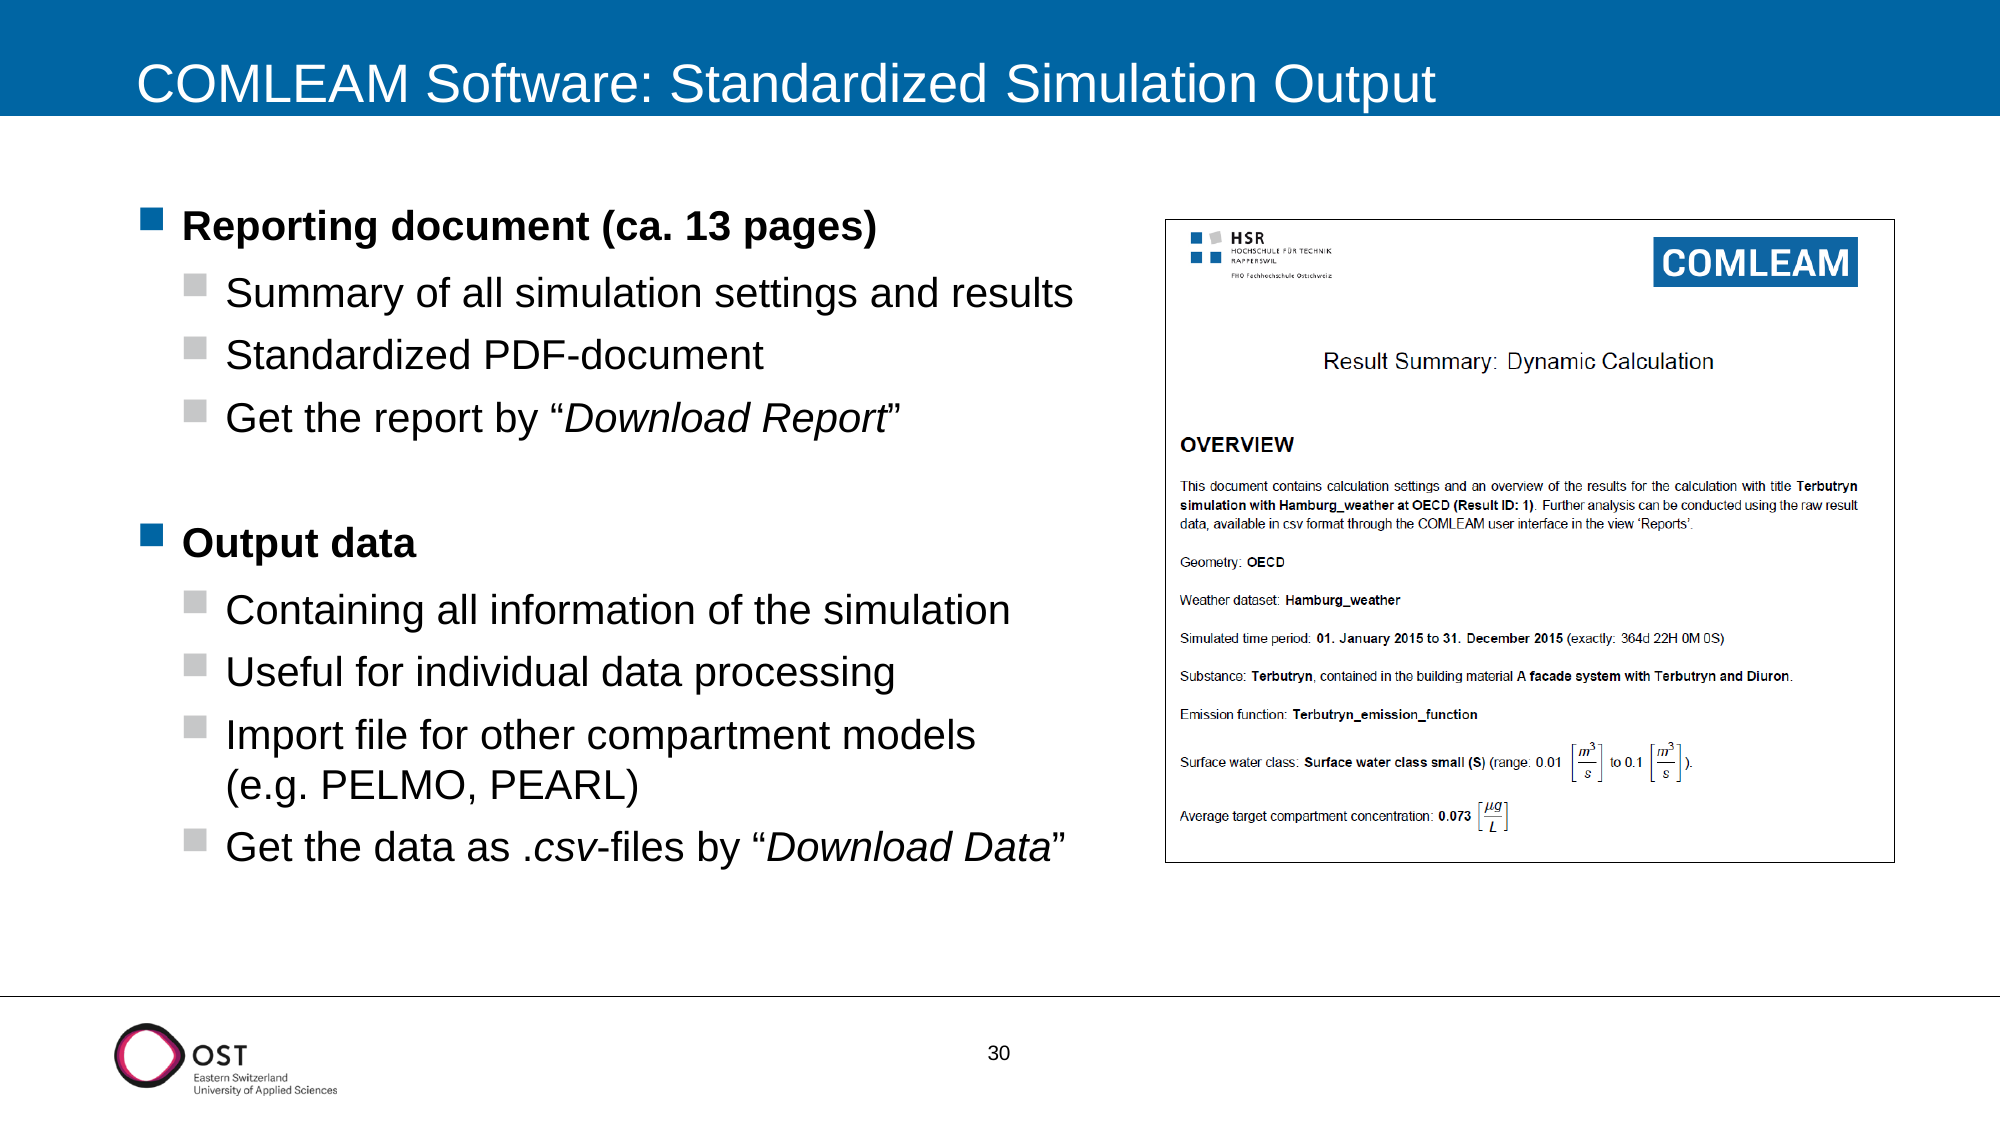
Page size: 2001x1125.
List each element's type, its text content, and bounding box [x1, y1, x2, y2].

title COMLEAM Software: Standardized Simulation Output [0, 0, 2000, 116]
picture [114, 1023, 337, 1096]
picture [1165, 219, 1895, 864]
slide_number 30 [551, 1042, 1447, 1062]
list Reporting document (ca. 13 pages) Summary of all simulation settings and results Standardized PDF-document Get the report by “Download Report” Output data Containing all information of the simulation Useful for individual data processing Import file for other compartment models (e.g. PELMO, PEARL) Get the data as .csv-files by “Download Data” [78, 191, 1130, 905]
